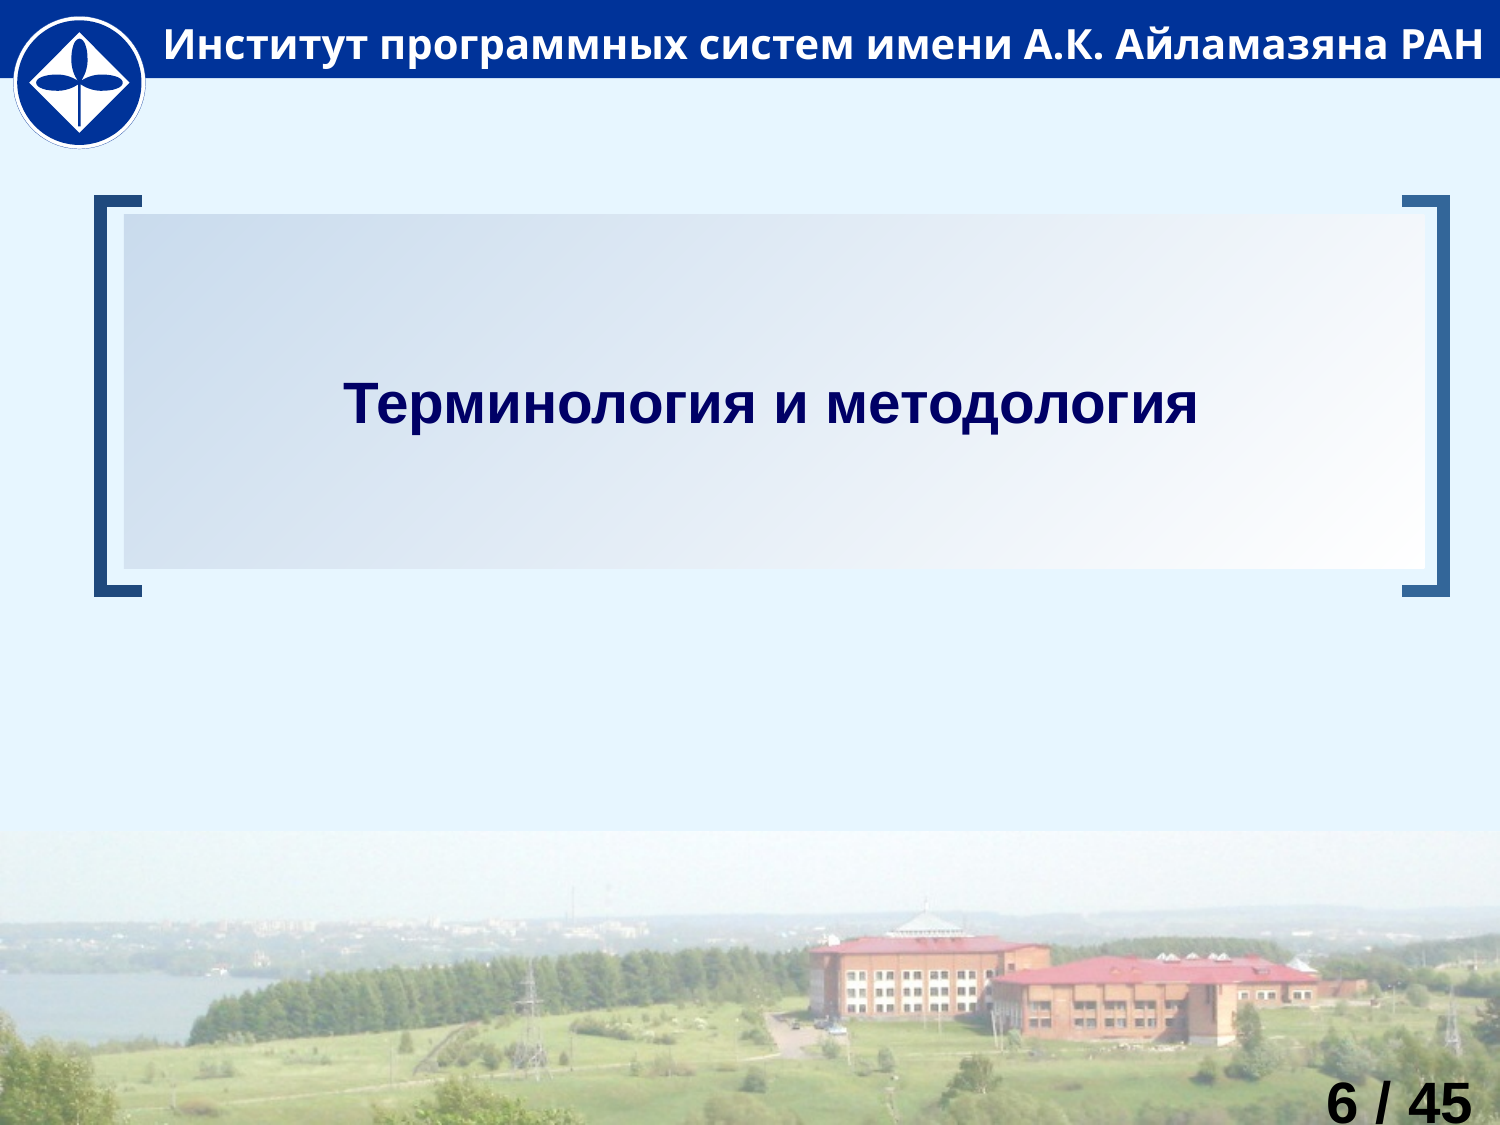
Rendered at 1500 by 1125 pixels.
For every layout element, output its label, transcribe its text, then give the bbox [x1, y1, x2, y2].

title Терминология и методология [120, 213, 1423, 587]
slide_number 6 / 45 [1305, 1082, 1489, 1118]
picture [0, 831, 1500, 1125]
